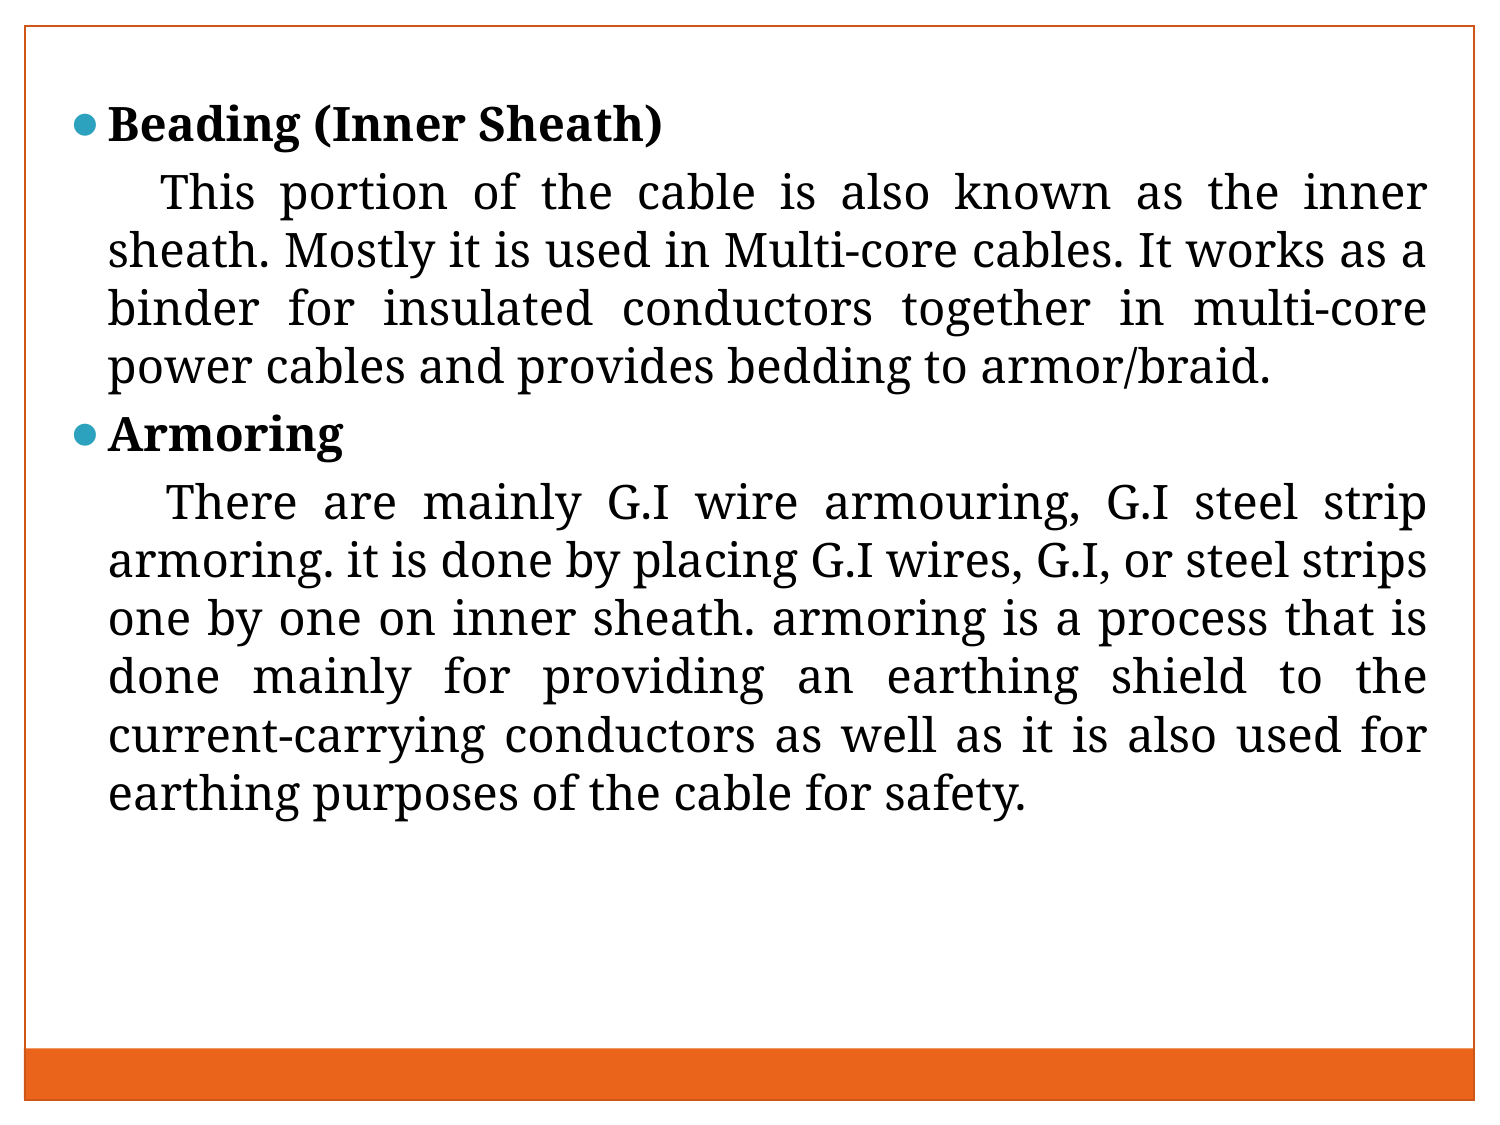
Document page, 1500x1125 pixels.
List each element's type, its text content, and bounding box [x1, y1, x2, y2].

list Beading (Inner Sheath) This portion of the cable is also known as the inner sheath. Mostly it is used in Multi-core cables. It works as a binder for insulated conductors together in multi-core power cables and provides bedding to armor/braid. Armoring There are mainly G.I wire armouring, G.I steel strip armoring. it is done by placing G.I wires, G.I, or steel strips one by one on inner sheath. armoring is a process that is done mainly for providing an earthing shield to the current-carrying conductors as well as it is also used for earthing purposes of the cable for safety. [50, 87, 1446, 838]
